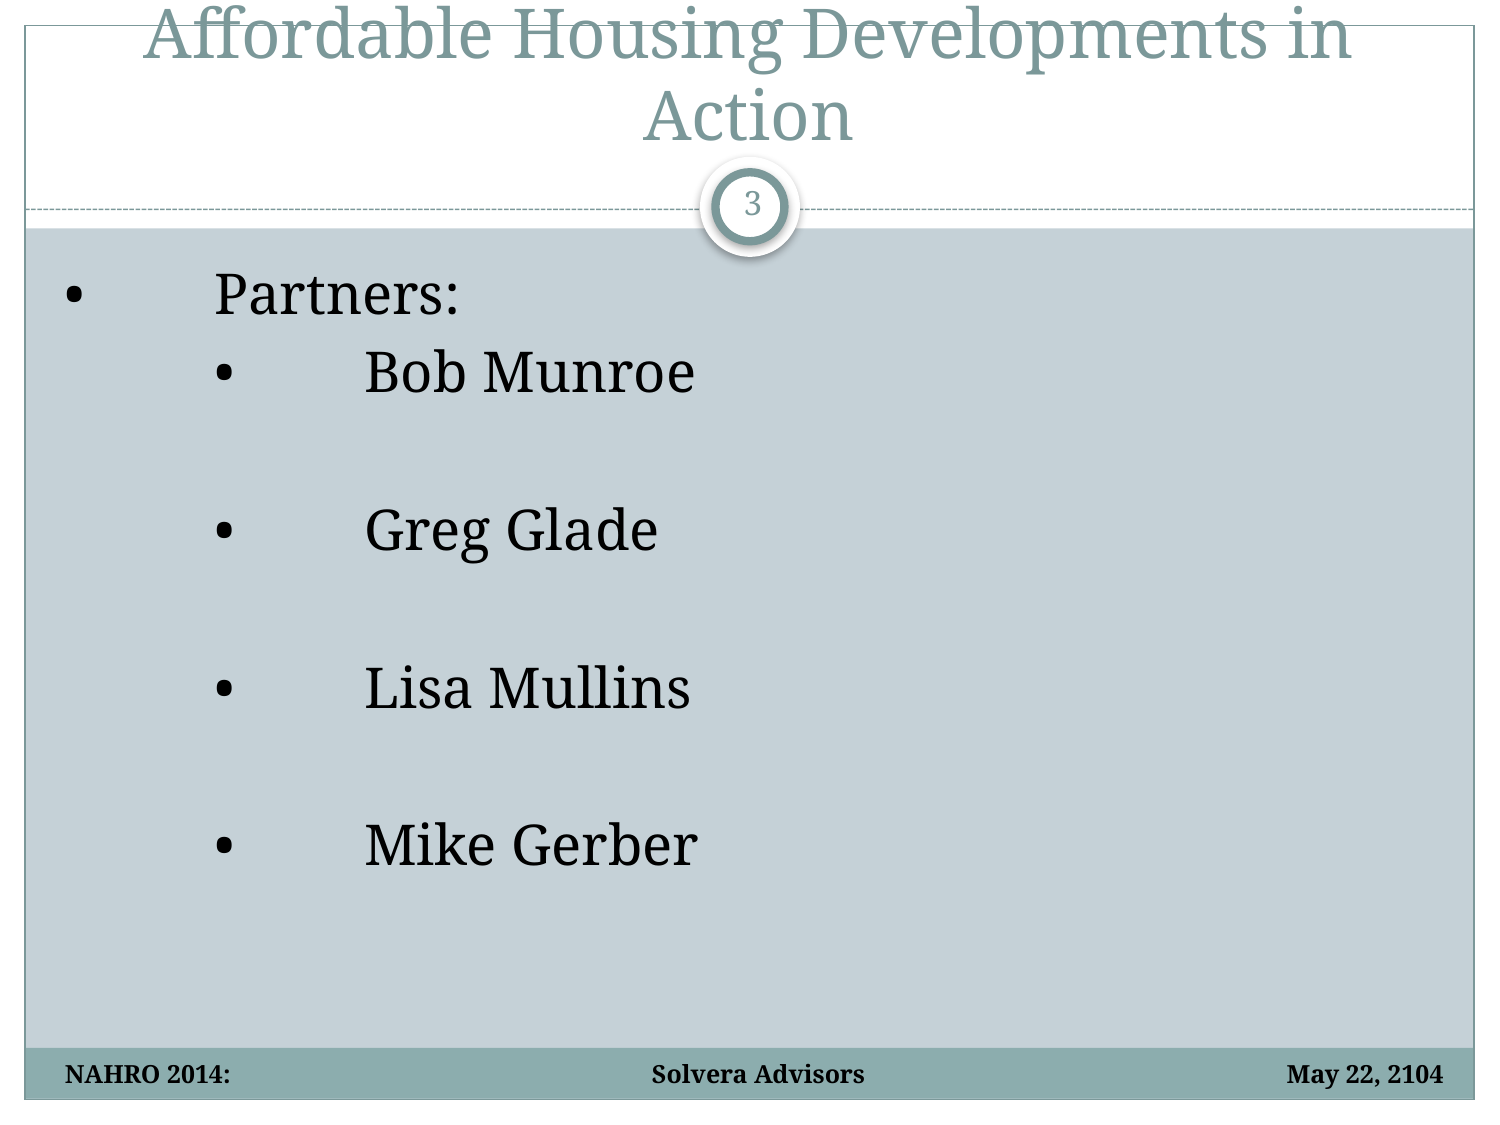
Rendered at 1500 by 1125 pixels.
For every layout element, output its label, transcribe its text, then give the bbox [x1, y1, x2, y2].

slide_number 3 [715, 168, 791, 241]
title Affordable Housing Developments in Action [49, 37, 1450, 162]
list • Partners: • Bob Munroe • Greg Glade • Lisa Mullins • Mike Gerber [49, 250, 1445, 1001]
footer NAHRO 2014: Solvera Advisors May 22, 2104 [50, 1051, 1463, 1112]
